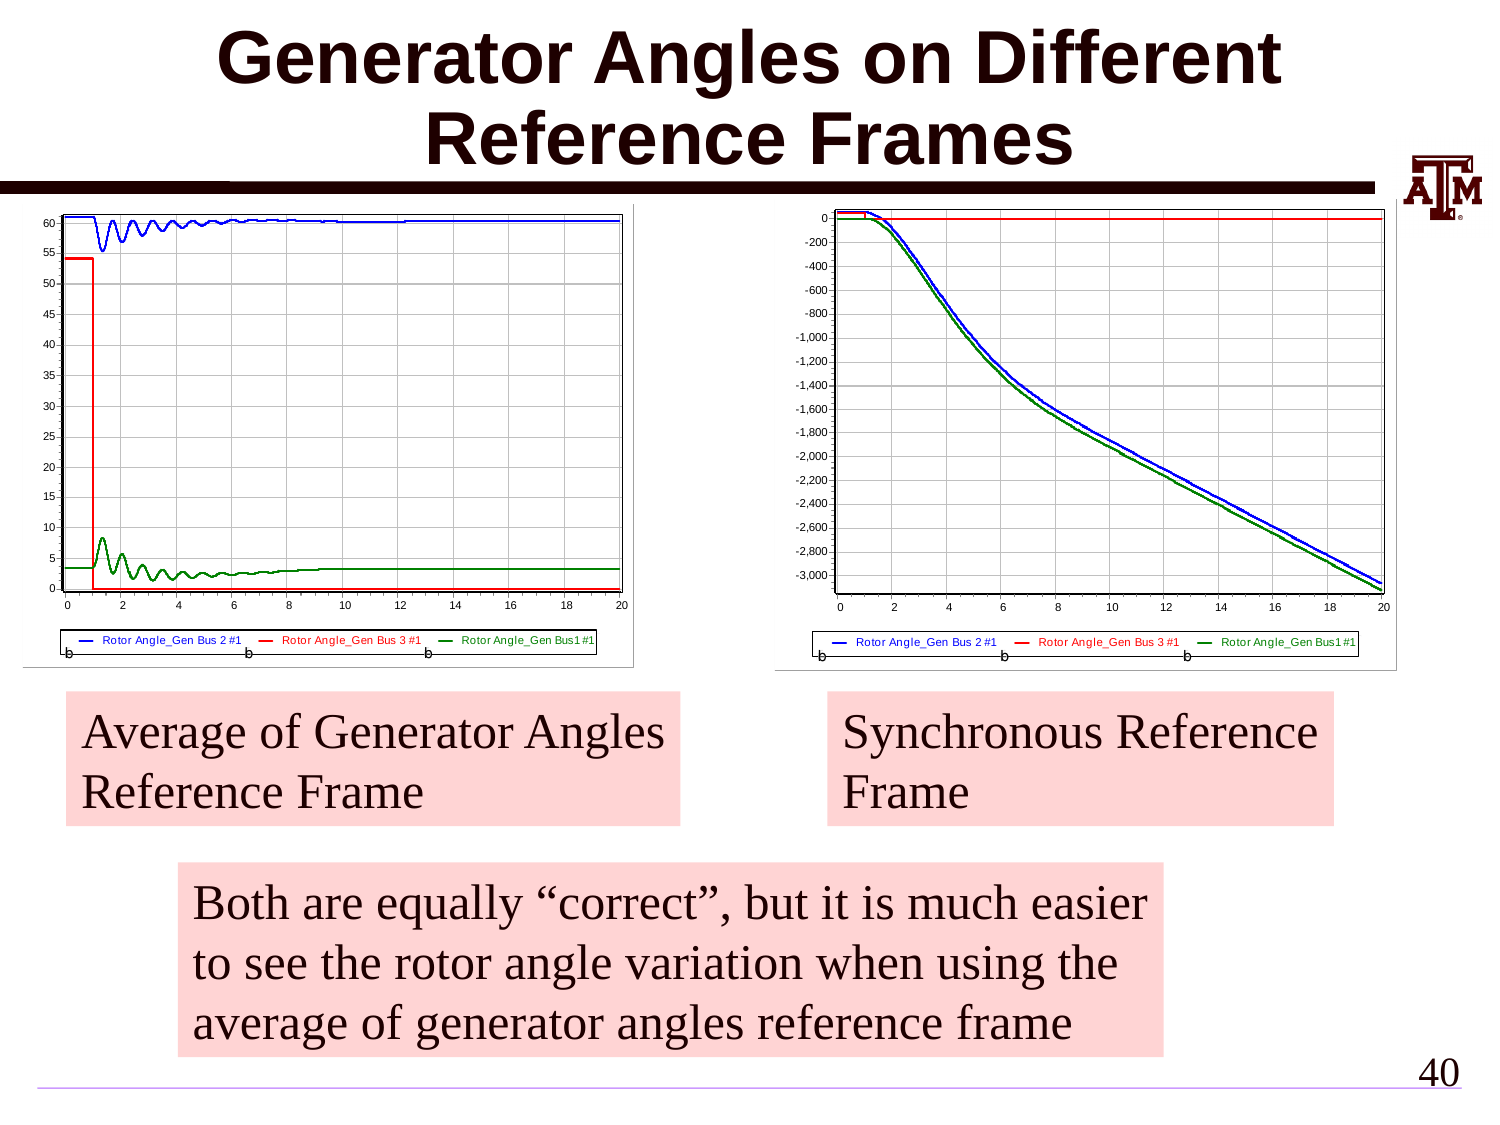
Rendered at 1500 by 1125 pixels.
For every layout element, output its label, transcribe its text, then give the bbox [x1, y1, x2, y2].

text_box Synchronous Reference Frame [827, 691, 1334, 827]
slide_number 39 [1387, 1037, 1475, 1113]
picture [774, 137, 1493, 673]
text_box Average of Generator Angles Reference Frame [66, 691, 681, 827]
title Generator Angles on Different Reference Frames [37, 12, 1463, 188]
text_box Both are equally “correct”, but it is much easier to see the rotor angle variation when using the average of generator angles reference frame [177, 862, 1164, 1058]
picture [22, 204, 636, 670]
